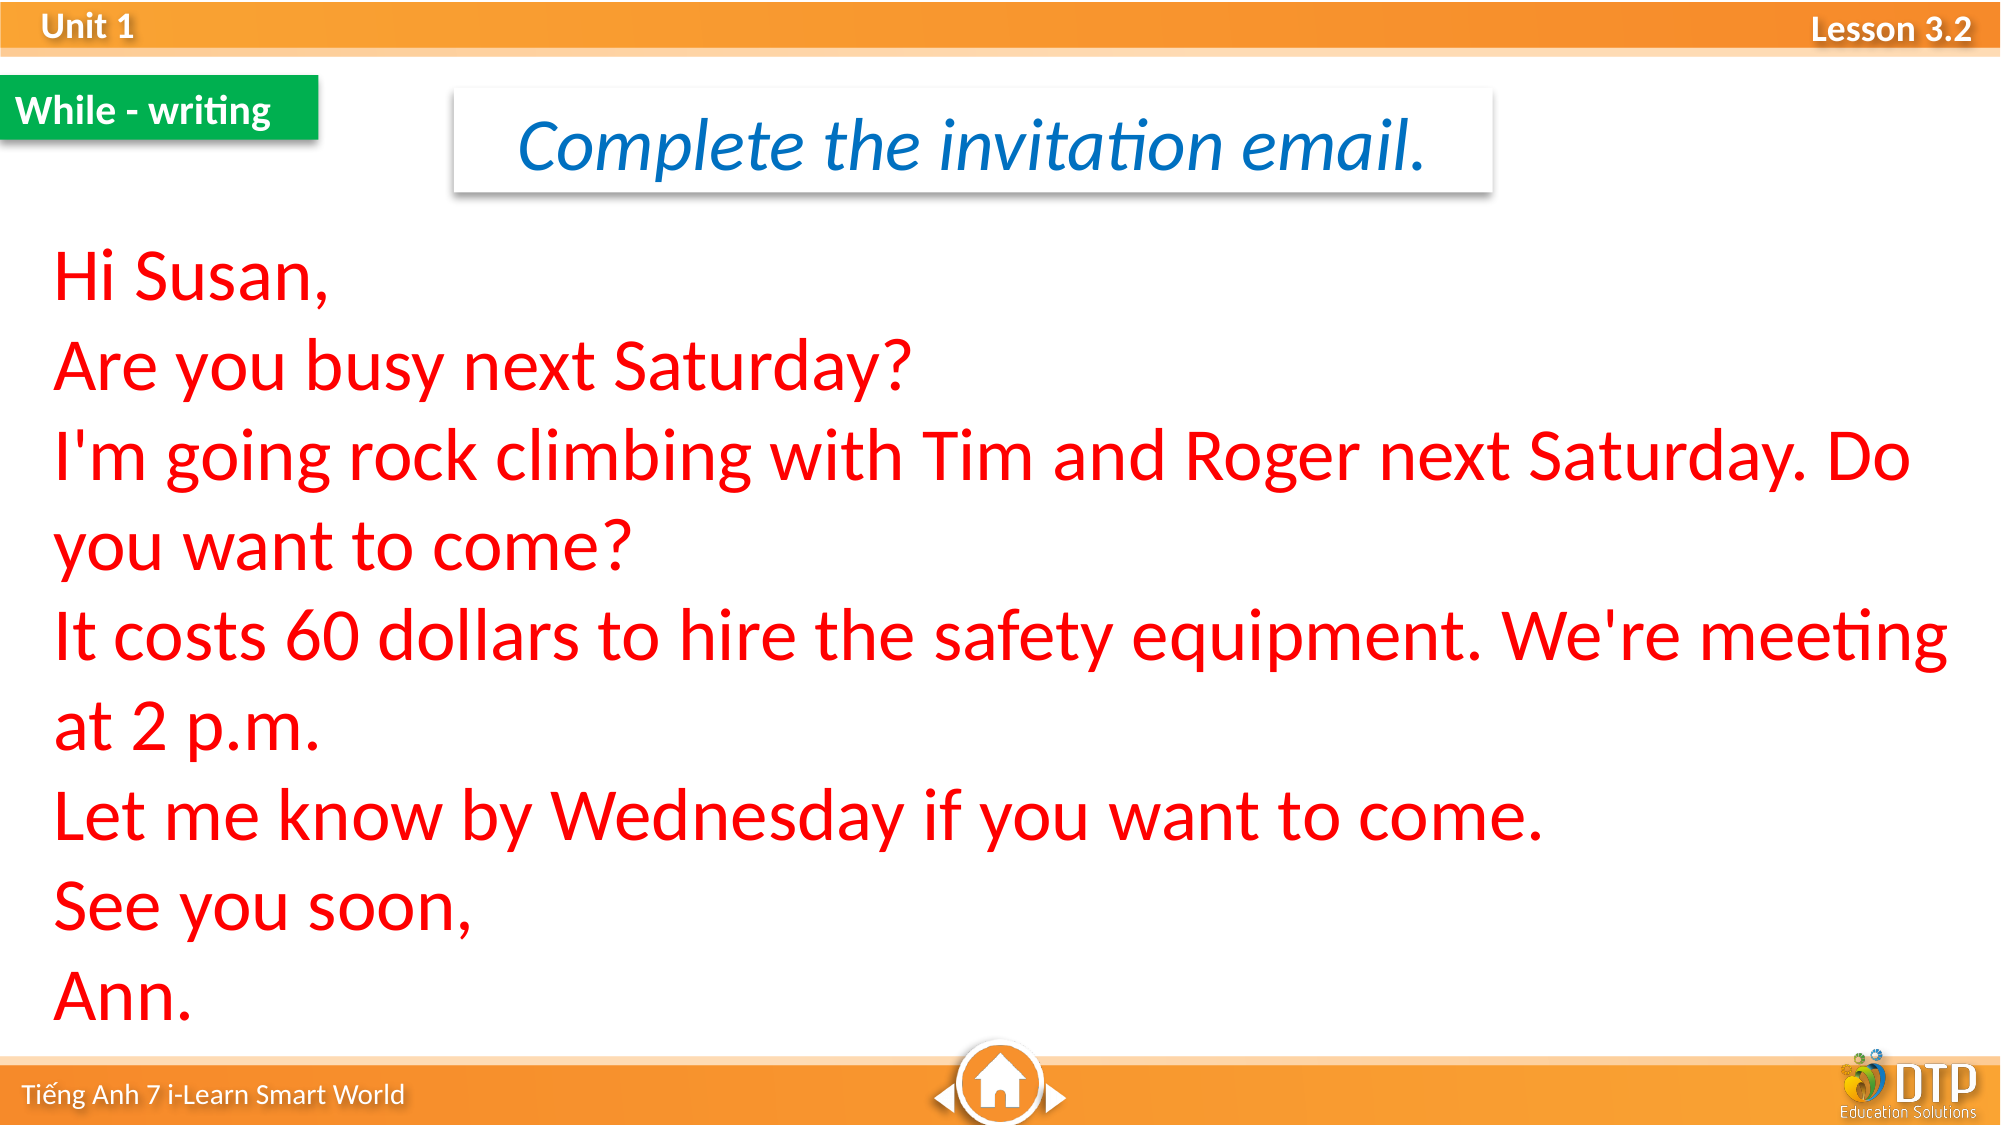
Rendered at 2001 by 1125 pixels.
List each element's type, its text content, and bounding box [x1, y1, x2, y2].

text_box Complete the invitation email. [453, 87, 1493, 193]
picture [0, 2, 2001, 1125]
text_box While - writing [0, 75, 319, 140]
text_box Hi Susan, Are you busy next Saturday? I'm going rock climbing with Tim and Roger next Saturday. Do you want to come? It costs 60 dollars to hire the safety equipment. We're meeting at 2 p.m. Let me know by Wednesday if you want to come. See you soon, Ann. [38, 218, 2000, 1043]
